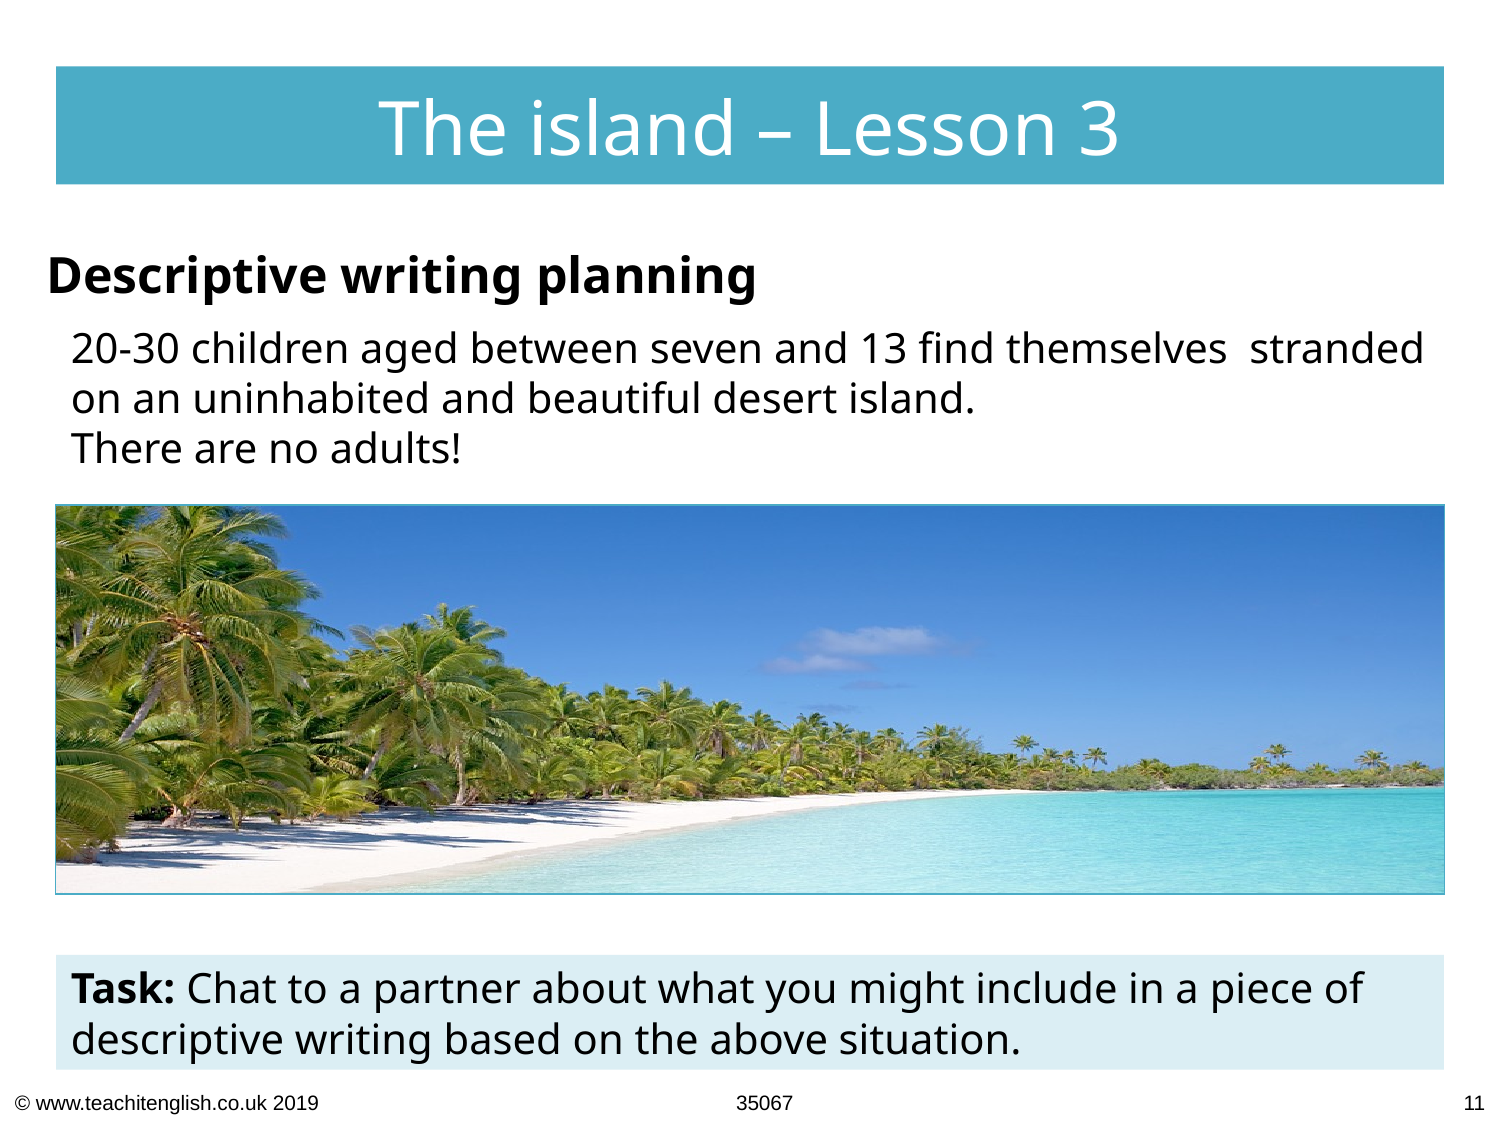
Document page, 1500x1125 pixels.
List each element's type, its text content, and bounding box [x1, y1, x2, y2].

text_box 20-30 children aged between seven and 13 find themselves stranded on an uninhabited and beautiful desert island. There are no adults! [56, 314, 1444, 479]
text_box The island – Lesson 3 [54, 64, 1446, 186]
text_box Descriptive writing planning [31, 236, 774, 311]
picture [55, 505, 1445, 894]
text_box Task: Chat to a partner about what you might include in a piece of descriptive writing based on the above situation. [56, 954, 1444, 1070]
